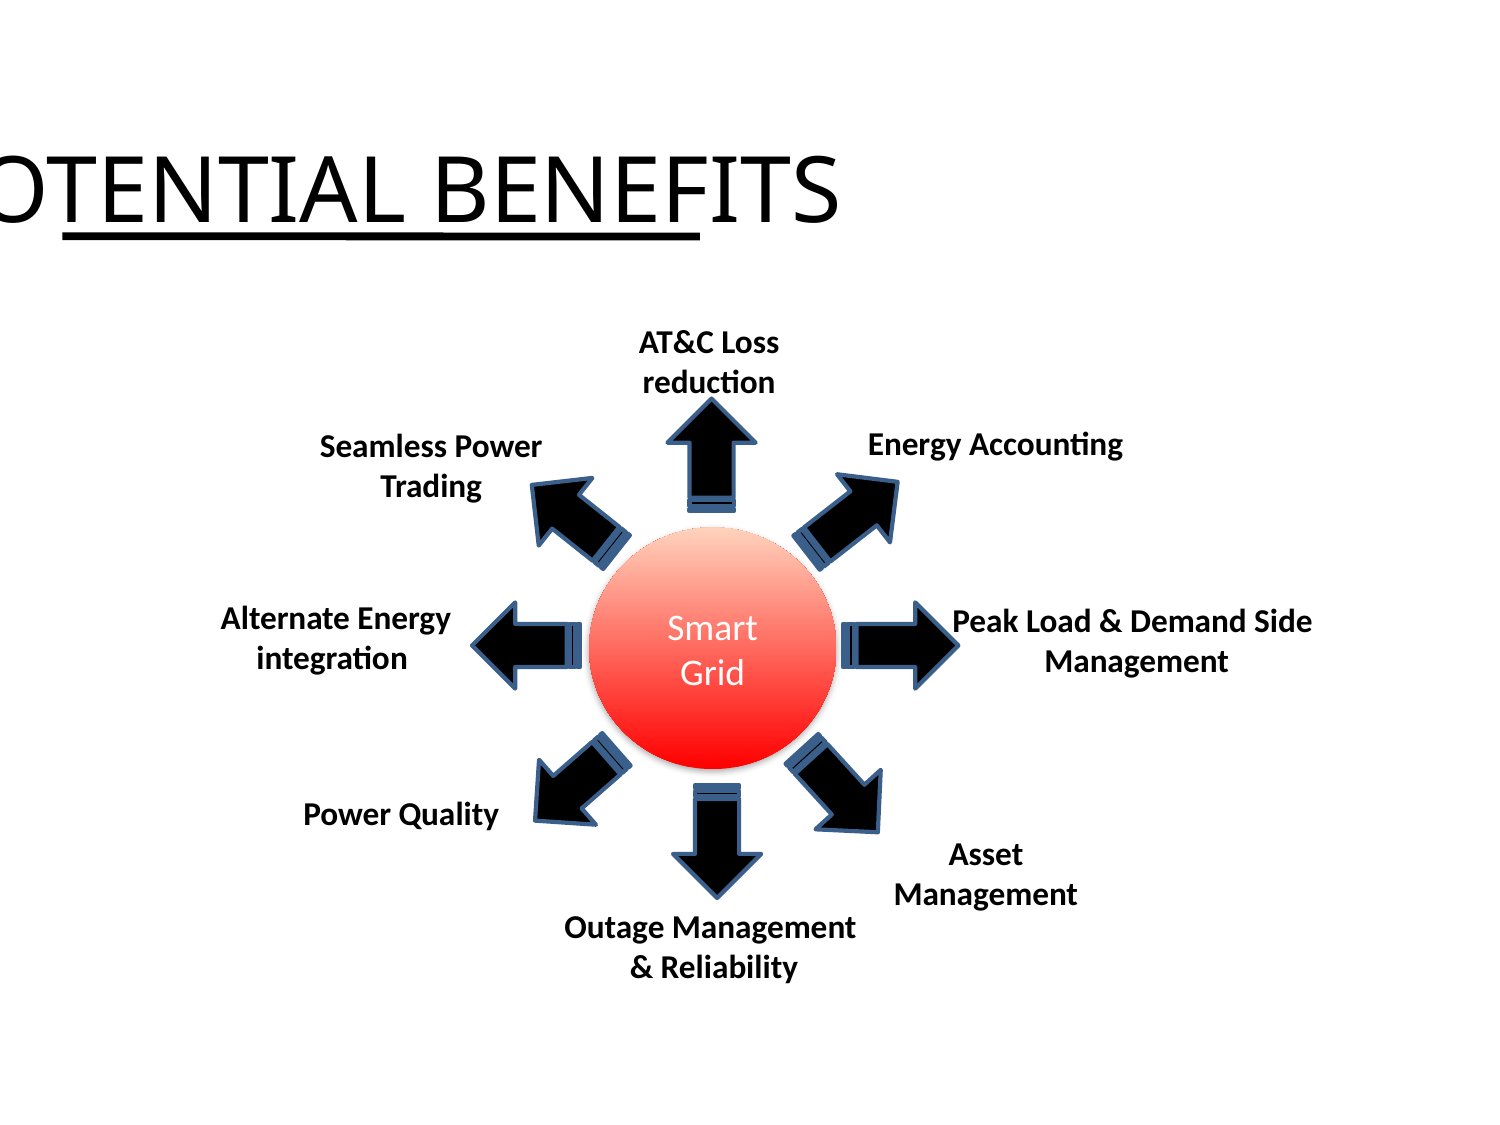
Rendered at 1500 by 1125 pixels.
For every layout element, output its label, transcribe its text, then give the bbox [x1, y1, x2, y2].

text_box Peak Load & Demand Side Management [935, 591, 1338, 687]
text_box [665, 408, 758, 513]
text_box AT&C Loss reduction [555, 312, 863, 408]
text_box Power Quality [255, 785, 547, 840]
text_box Potential Benefits [0, 123, 857, 249]
text_box [791, 472, 900, 572]
text_box Outage Management & Reliability [505, 898, 923, 993]
text_box [841, 600, 935, 691]
text_box [671, 783, 764, 898]
text_box [507, 600, 582, 691]
text_box Smart Grid [589, 527, 837, 770]
text_box [783, 731, 883, 833]
text_box [535, 731, 633, 827]
text_box Seamless Power Trading [262, 416, 600, 512]
text_box Alternate Energy integration [159, 588, 513, 684]
text_box Asset Management [846, 825, 1125, 920]
text_box Energy Accounting [849, 414, 1142, 470]
text_box [532, 508, 632, 572]
